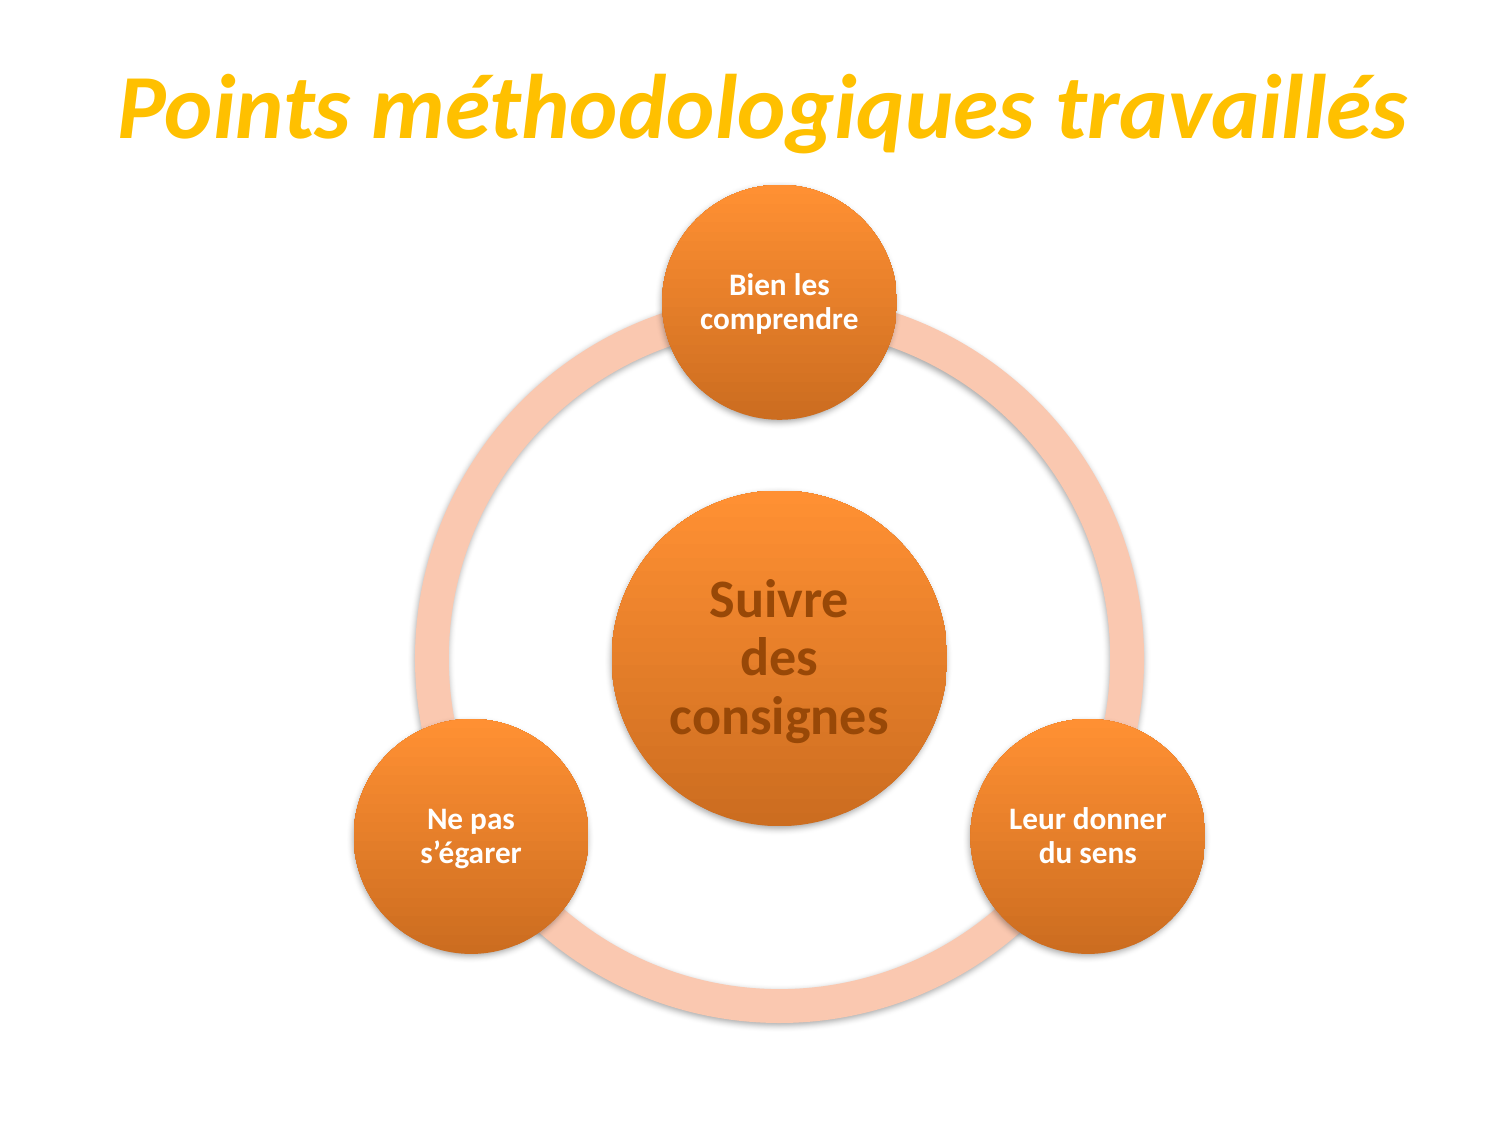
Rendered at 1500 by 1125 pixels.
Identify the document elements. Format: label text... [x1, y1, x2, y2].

title Points méthodologiques travaillés [88, 30, 1439, 174]
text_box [170, 184, 1389, 1071]
